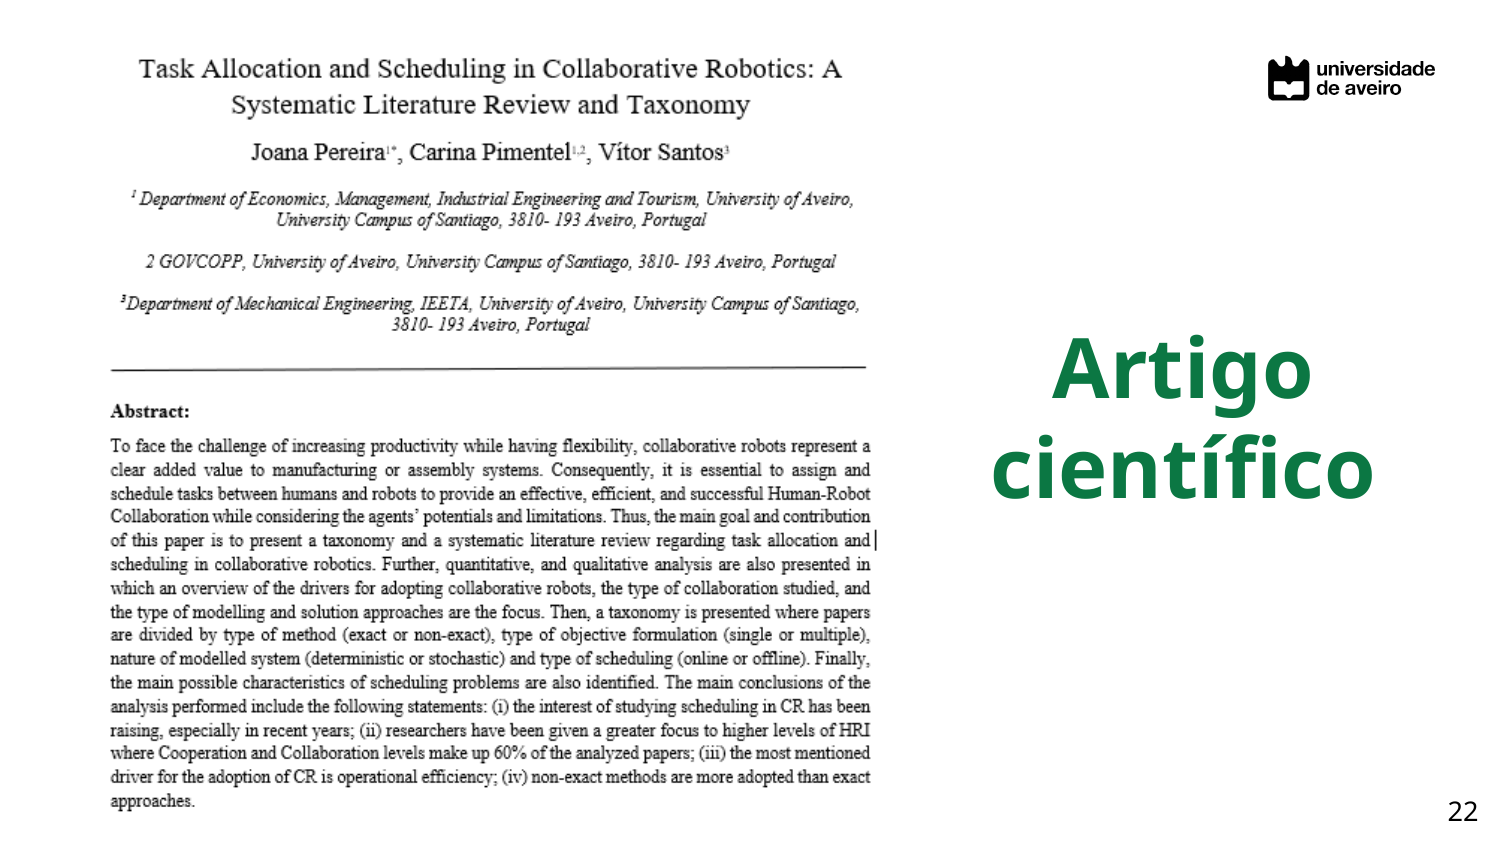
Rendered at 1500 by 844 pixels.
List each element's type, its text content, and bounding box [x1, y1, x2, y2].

slide_number ‹#› [1403, 779, 1494, 844]
title Artigo científico [962, 300, 1404, 544]
picture [1245, 33, 1471, 118]
picture [51, 24, 933, 819]
